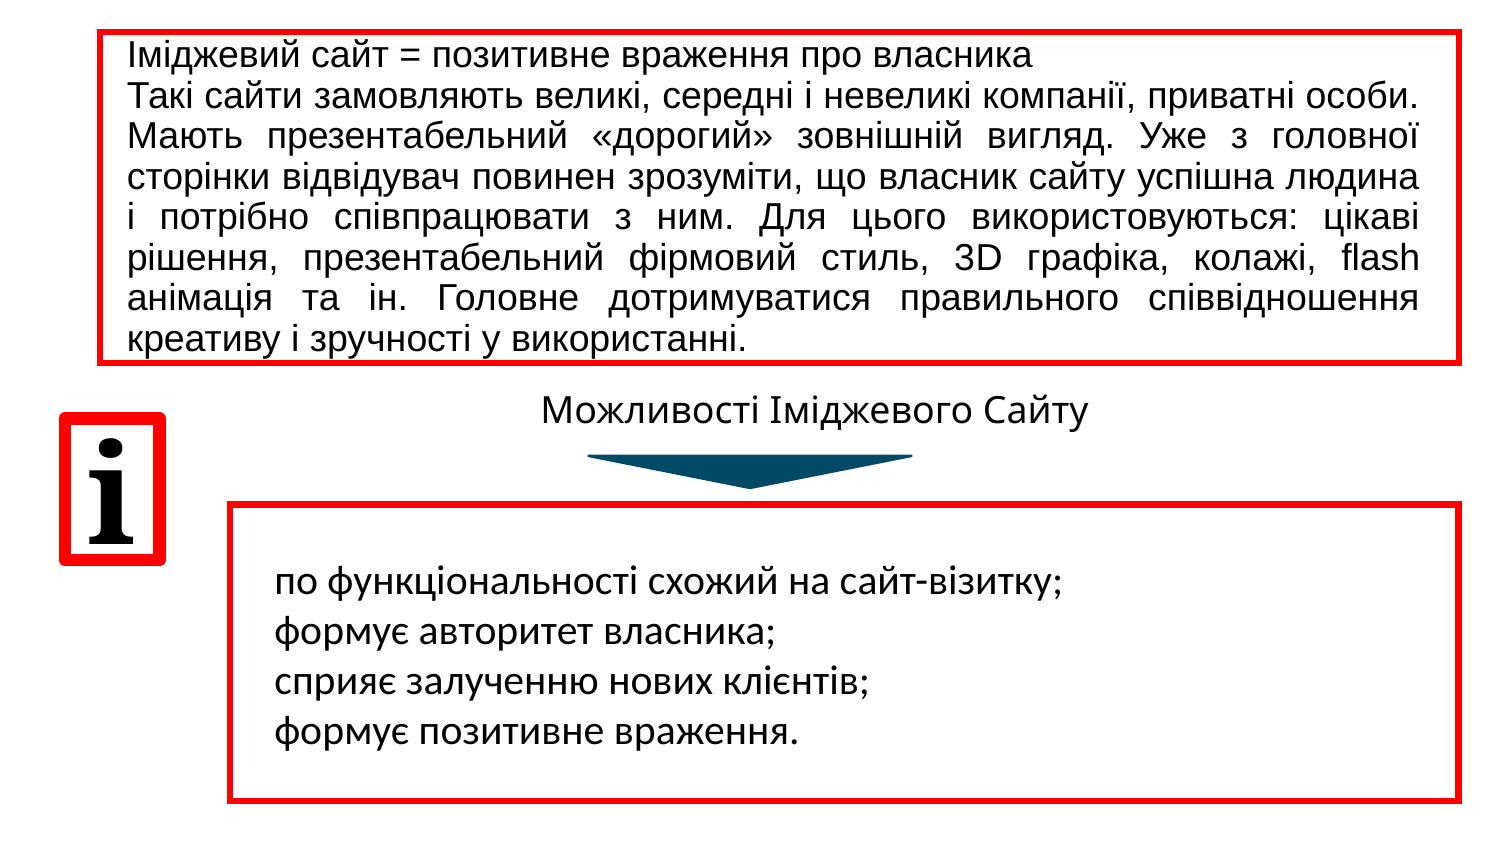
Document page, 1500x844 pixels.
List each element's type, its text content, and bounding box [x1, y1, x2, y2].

text_box по функціональності схожий на сайт-візитку; формує авторитет власника; сприяє залученню нових клієнтів; формує позитивне враження. [259, 545, 1406, 761]
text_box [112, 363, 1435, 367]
text_box [230, 504, 1459, 802]
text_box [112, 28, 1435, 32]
text_box [100, 32, 1459, 363]
text_box i [63, 416, 161, 562]
text_box [585, 452, 915, 492]
text_box Можливості Іміджевого Сайту [525, 378, 1105, 438]
